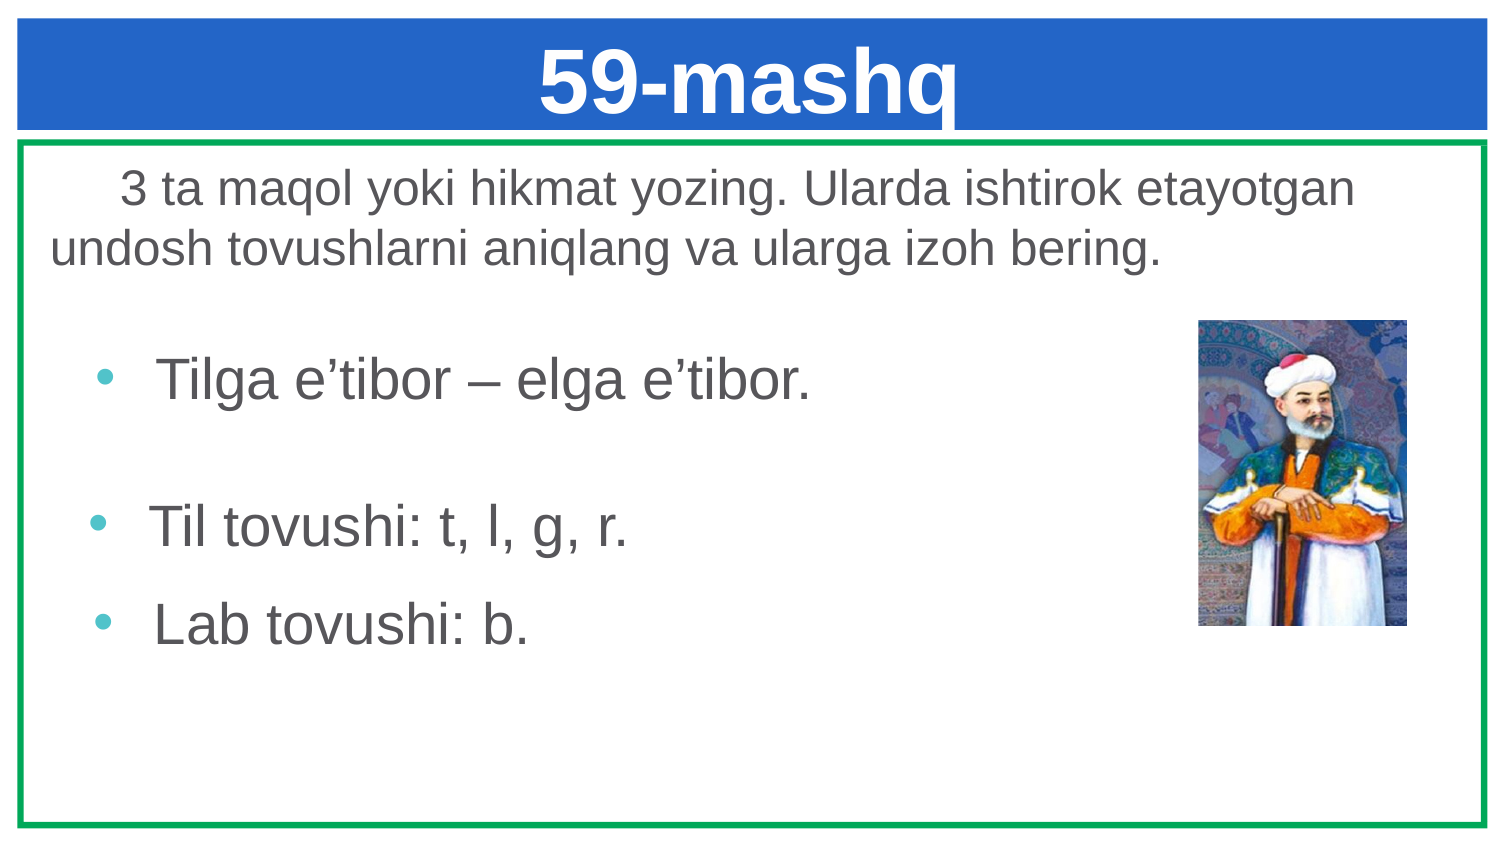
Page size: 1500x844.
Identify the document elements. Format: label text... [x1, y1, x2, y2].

list Til tovushi: t, l, g, r. [88, 487, 1037, 559]
picture [1198, 319, 1407, 626]
list Lab tovushi: b. [93, 586, 1042, 657]
list Tilga e’tibor – elga e’tibor. [95, 341, 1044, 413]
text_box 3 ta maqol yoki hikmat yozing. Ularda ishtirok etayotgan undosh tovushlarni aniqlang va ularga izoh bering. [35, 148, 1470, 283]
title 59-mashq [112, 34, 1388, 135]
